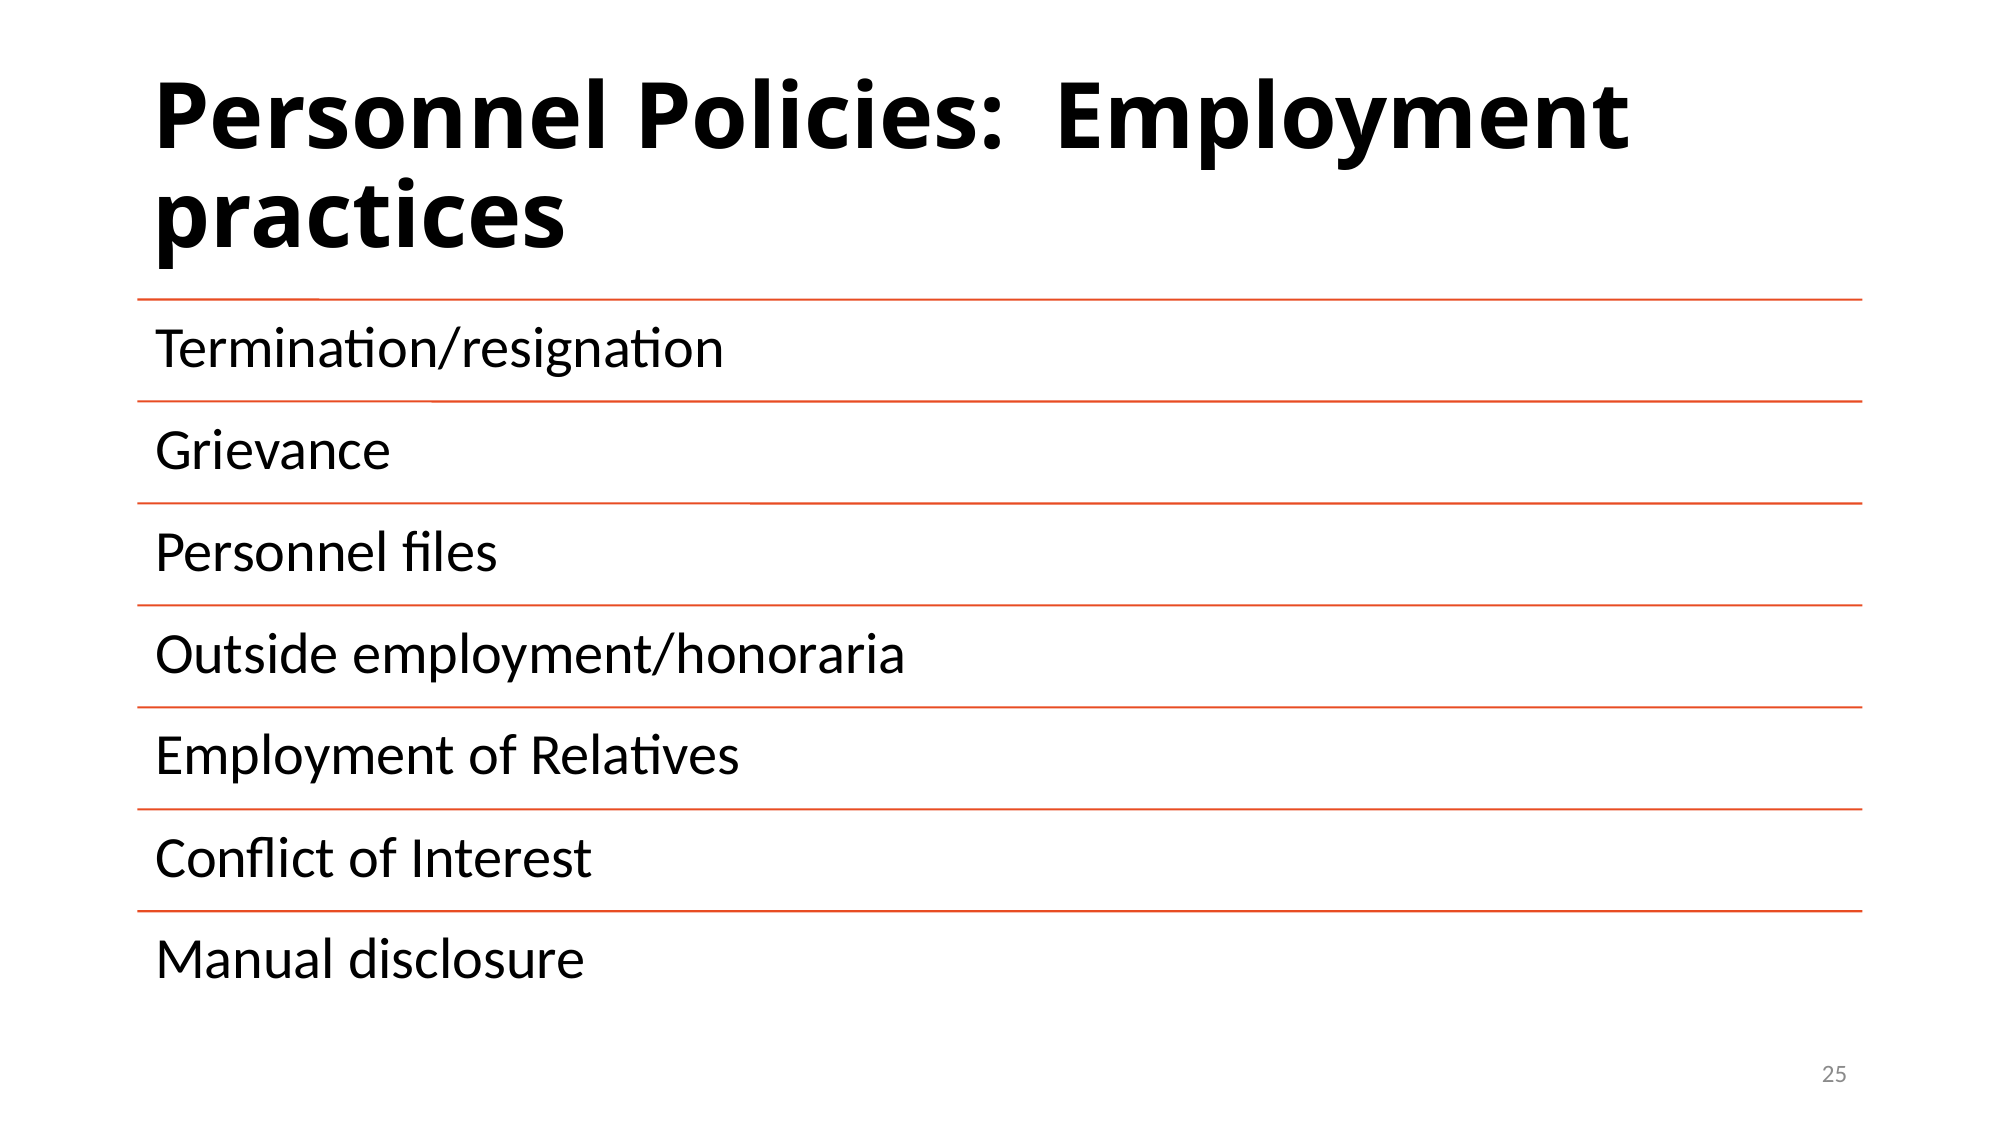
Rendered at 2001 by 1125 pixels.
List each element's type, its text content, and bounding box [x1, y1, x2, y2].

title Personnel Policies: Employment practices [137, 59, 1863, 278]
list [137, 299, 1863, 1014]
slide_number 25 [1412, 1042, 1863, 1103]
